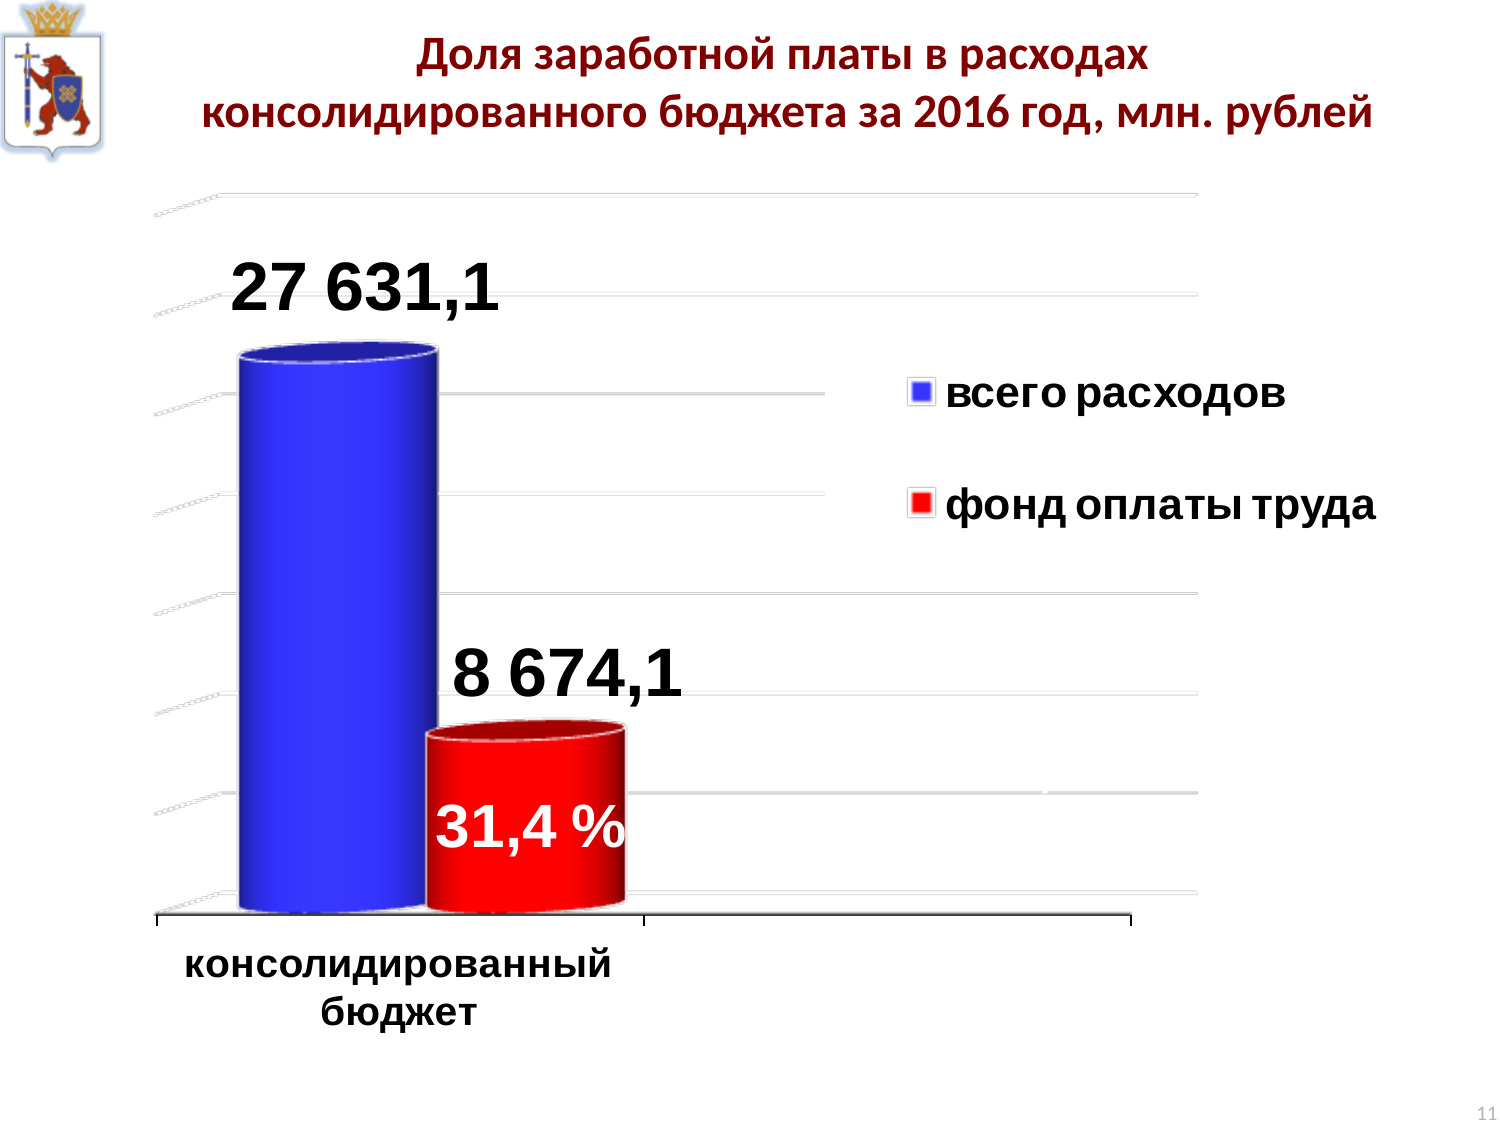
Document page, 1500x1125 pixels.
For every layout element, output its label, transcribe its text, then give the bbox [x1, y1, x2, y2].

text_box 11 [1459, 1104, 1500, 1125]
picture [3, 3, 101, 159]
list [0, 156, 1500, 1093]
title Доля заработной платы в расходах консолидированного бюджета за 2016 год, млн. рублей [104, 0, 1500, 145]
